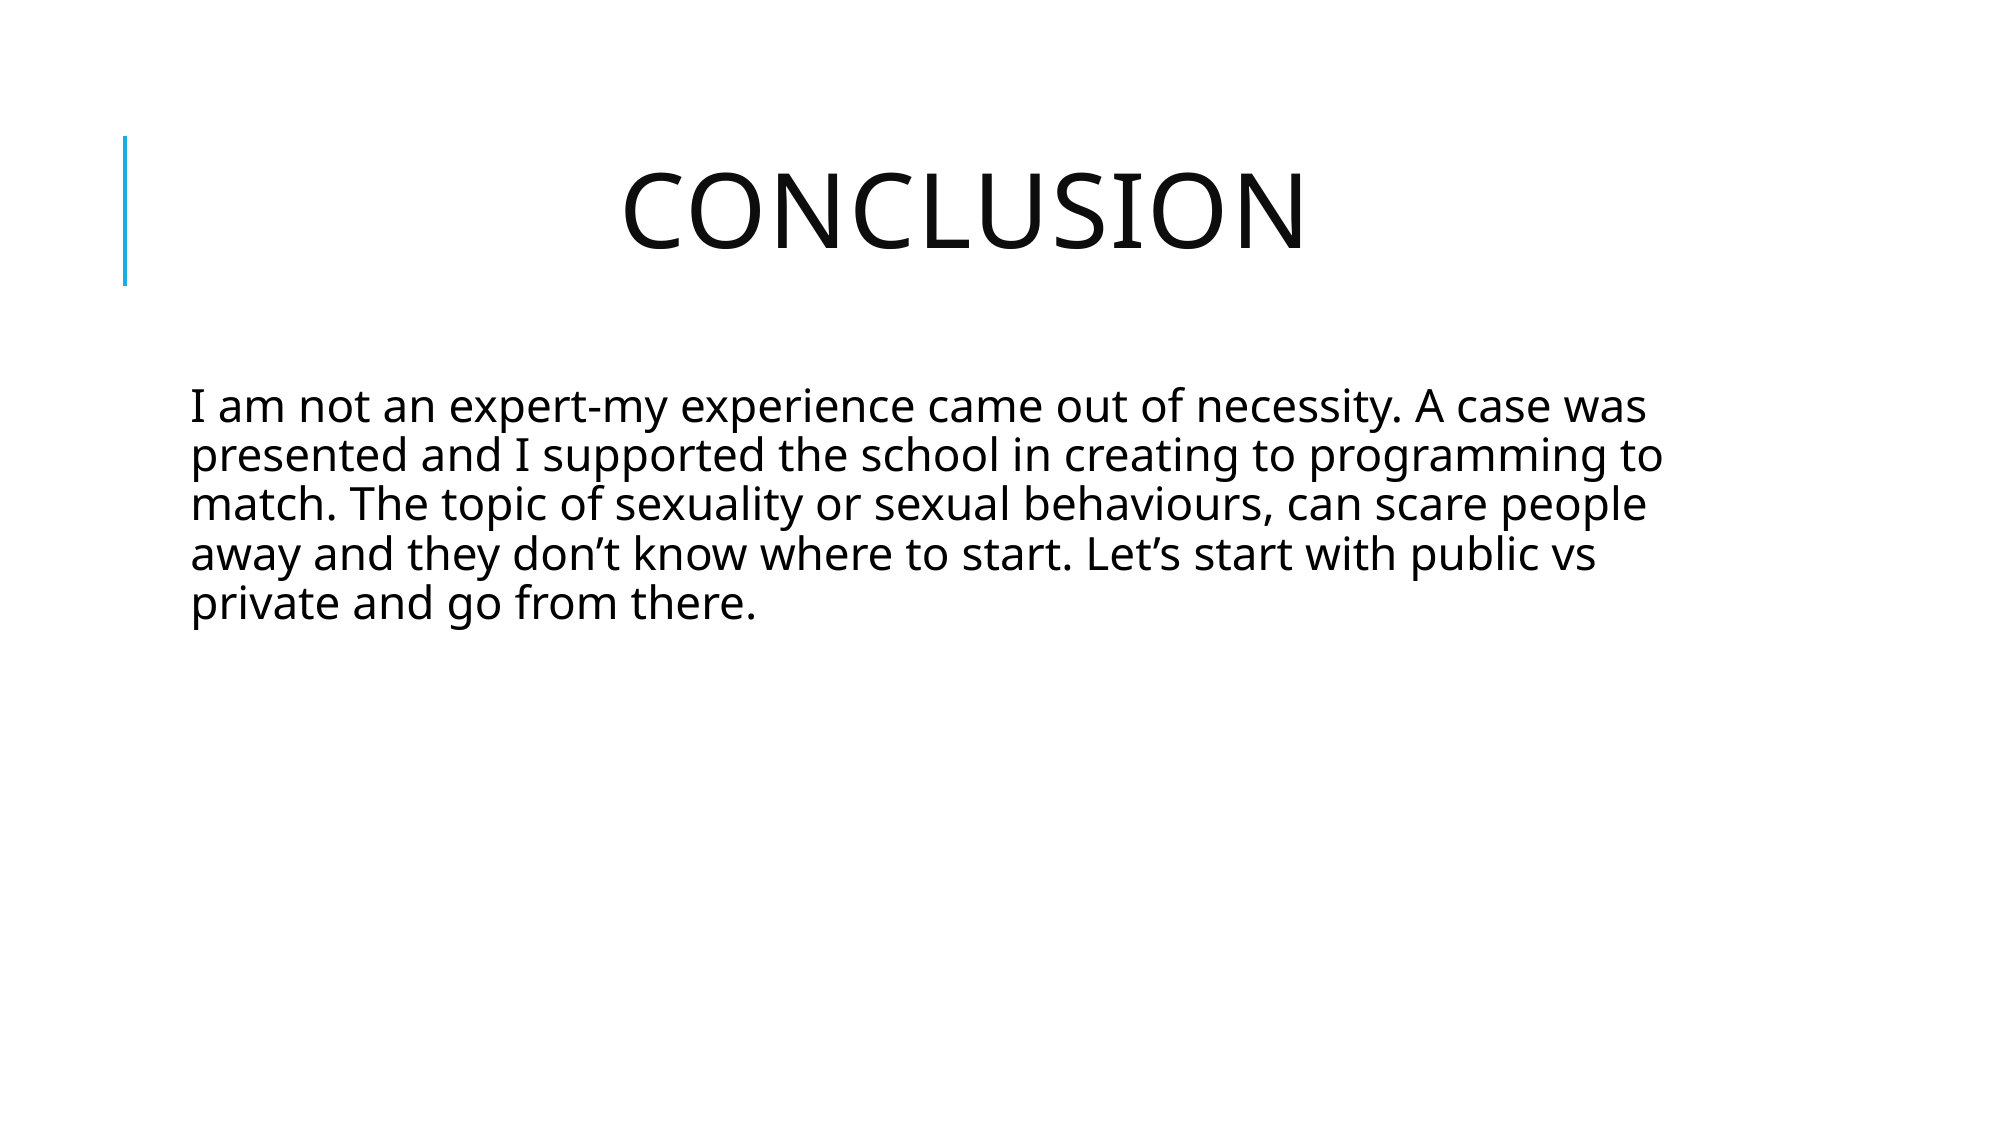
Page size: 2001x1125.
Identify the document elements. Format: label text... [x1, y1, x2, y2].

title Conclusion [168, 96, 1763, 342]
list I am not an expert-my experience came out of necessity. A case was presented and I supported the school in creating to programming to match. The topic of sexuality or sexual behaviours, can scare people away and they don’t know where to start. Let’s start with public vs private and go from there. [168, 375, 1763, 1035]
